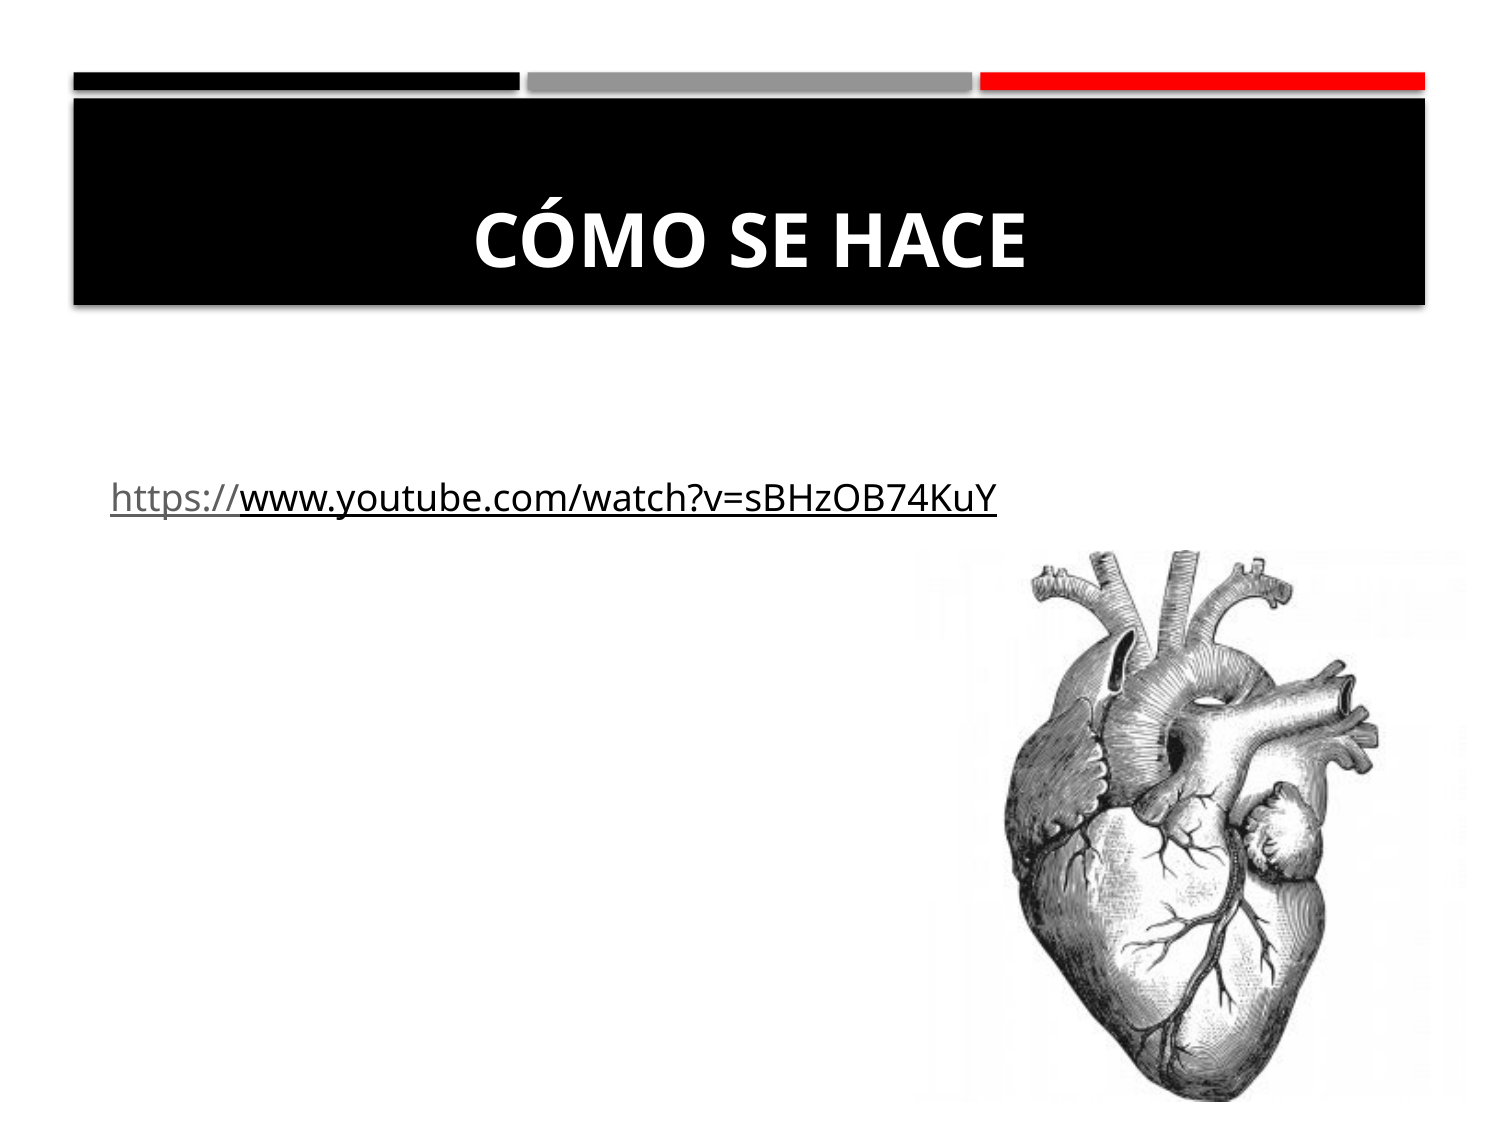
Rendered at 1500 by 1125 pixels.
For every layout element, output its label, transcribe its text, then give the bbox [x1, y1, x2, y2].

list https://www.youtube.com/watch?v=sBHzOB74KuY [95, 365, 1406, 634]
title CÓMO SE HACE [95, 112, 1406, 291]
picture [914, 550, 1467, 1103]
